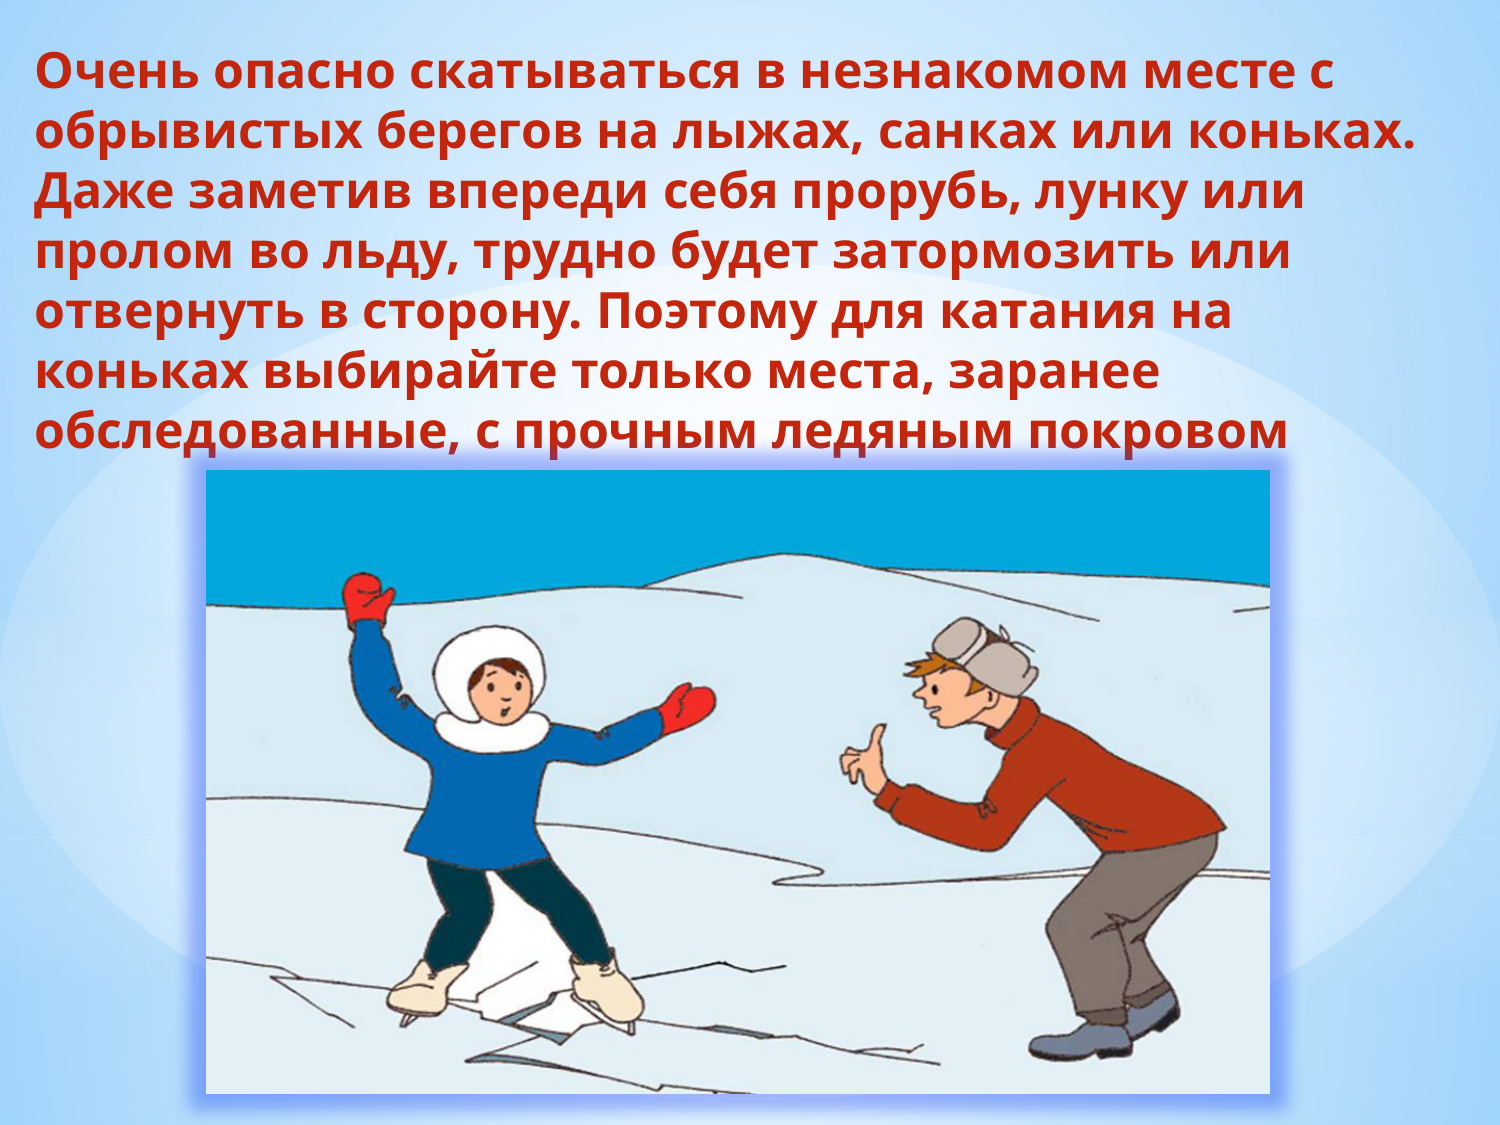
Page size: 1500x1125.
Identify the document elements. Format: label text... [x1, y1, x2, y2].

text_box Очень опасно скатываться в незнакомом месте с обрывистых берегов на лыжах, санках или коньках. Даже заметив впереди себя прорубь, лунку или пролом во льду, трудно будет затормозить или отвернуть в сторону. Поэтому для катания на коньках выбирайте только места, заранее обследованные, с прочным ледяным покровом [19, 30, 1450, 466]
picture [206, 552, 1270, 1094]
